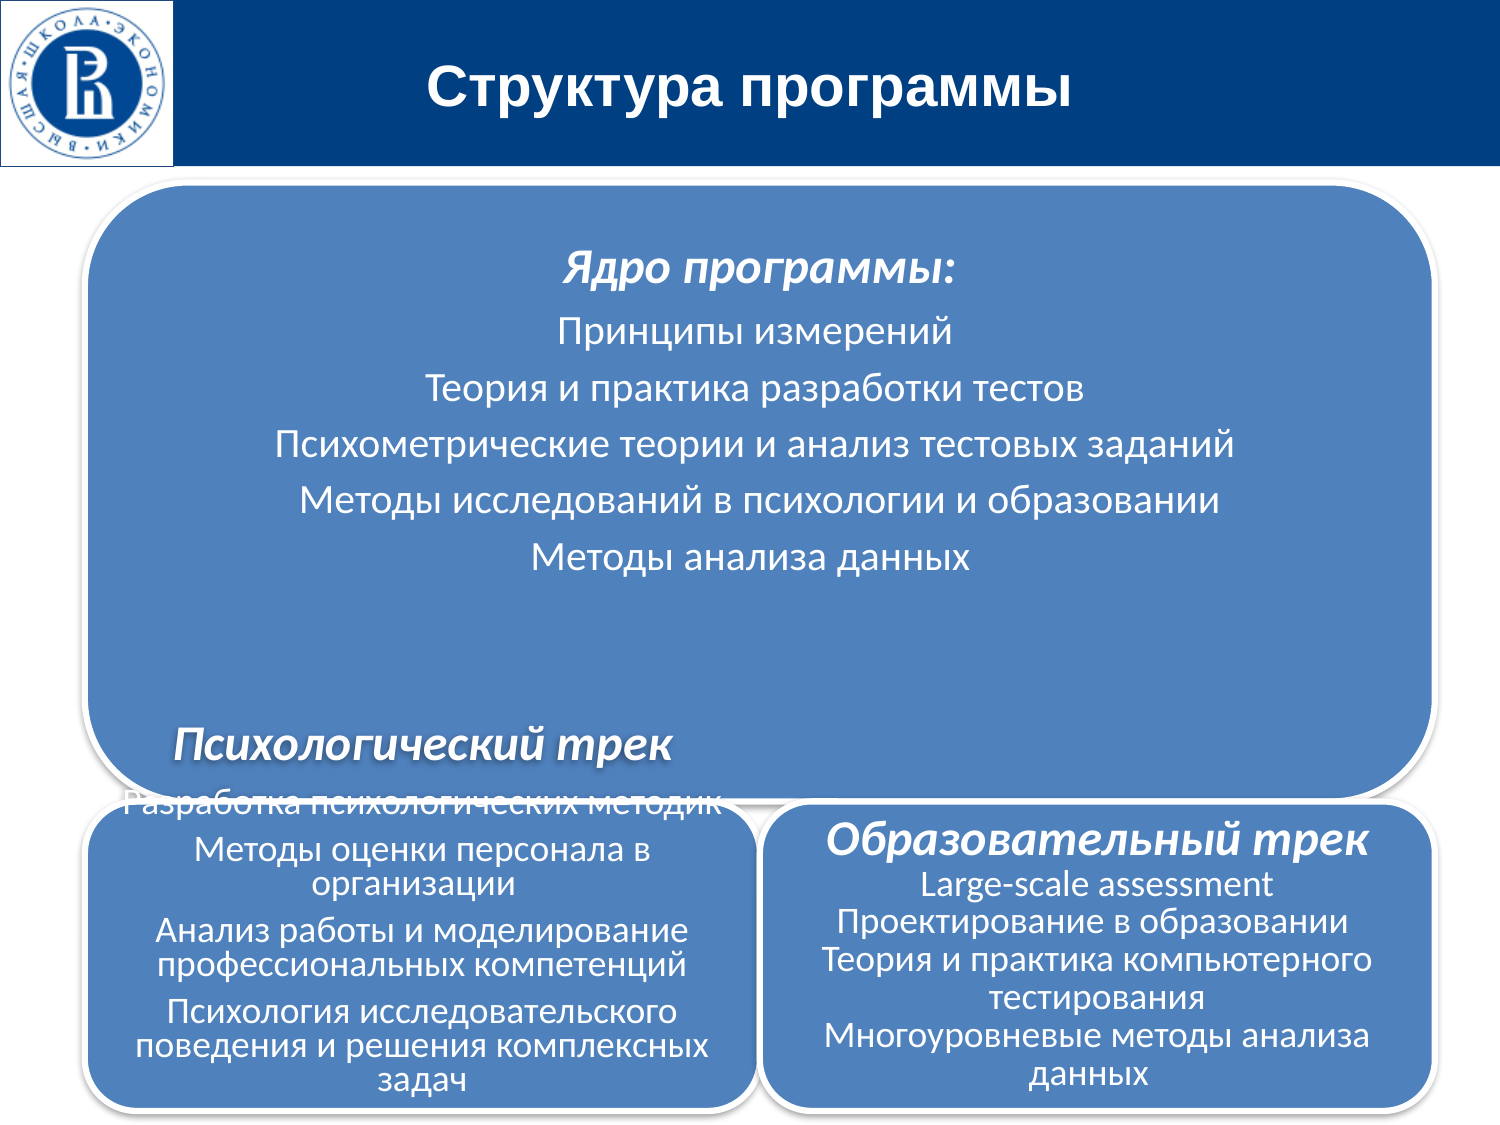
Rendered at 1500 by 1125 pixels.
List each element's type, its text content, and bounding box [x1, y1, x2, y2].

title Структура программы [175, 0, 1500, 167]
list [84, 182, 1436, 1112]
picture [0, 0, 174, 167]
